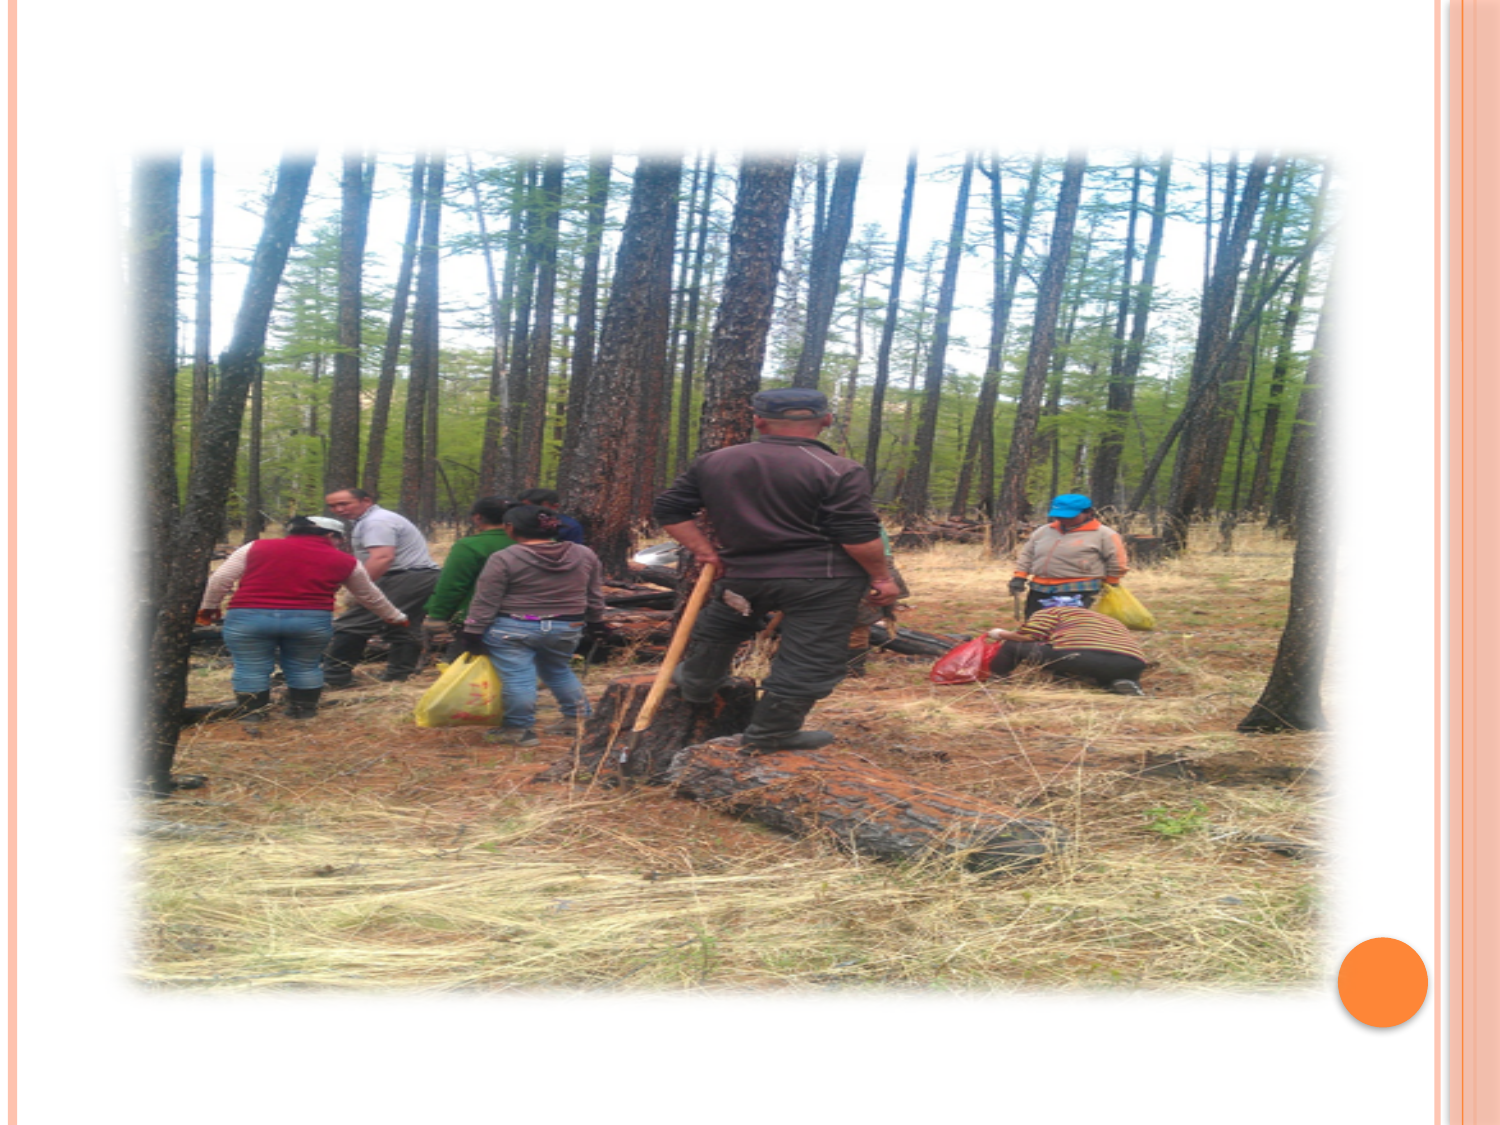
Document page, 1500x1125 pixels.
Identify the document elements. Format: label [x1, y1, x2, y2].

list [99, 136, 1363, 1013]
